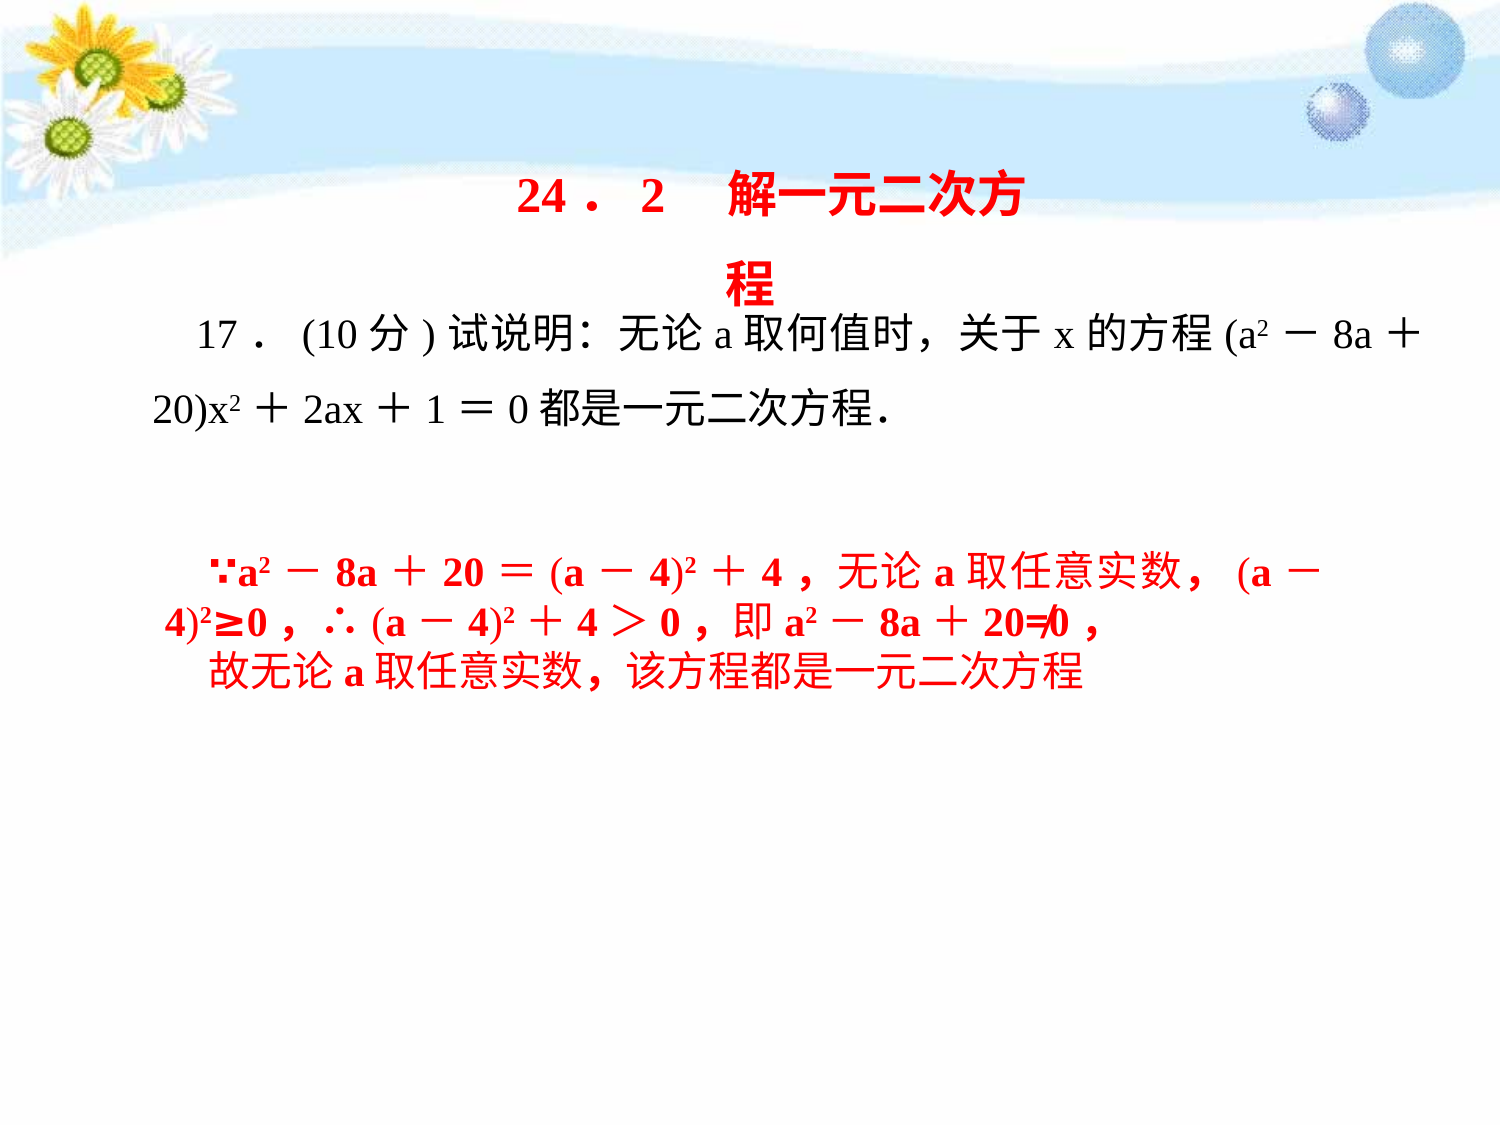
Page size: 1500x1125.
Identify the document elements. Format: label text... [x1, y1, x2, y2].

text_box ∵a2－8a＋20＝(a－4)2＋4，无论a取任意实数，(a－4)2≥0，∴(a－4)2＋4＞0，即a2－8a＋20≠0， 故无论a取任意实数，该方程都是一元二次方程 [149, 537, 1350, 702]
text_box 24．2 解一元二次方程 [454, 124, 1046, 230]
picture [0, 0, 1500, 1125]
text_box 17．(10分)试说明：无论a取何值时，关于x的方程(a2－8a＋20)x2＋2ax＋1＝0都是一元二次方程． [137, 274, 1450, 440]
